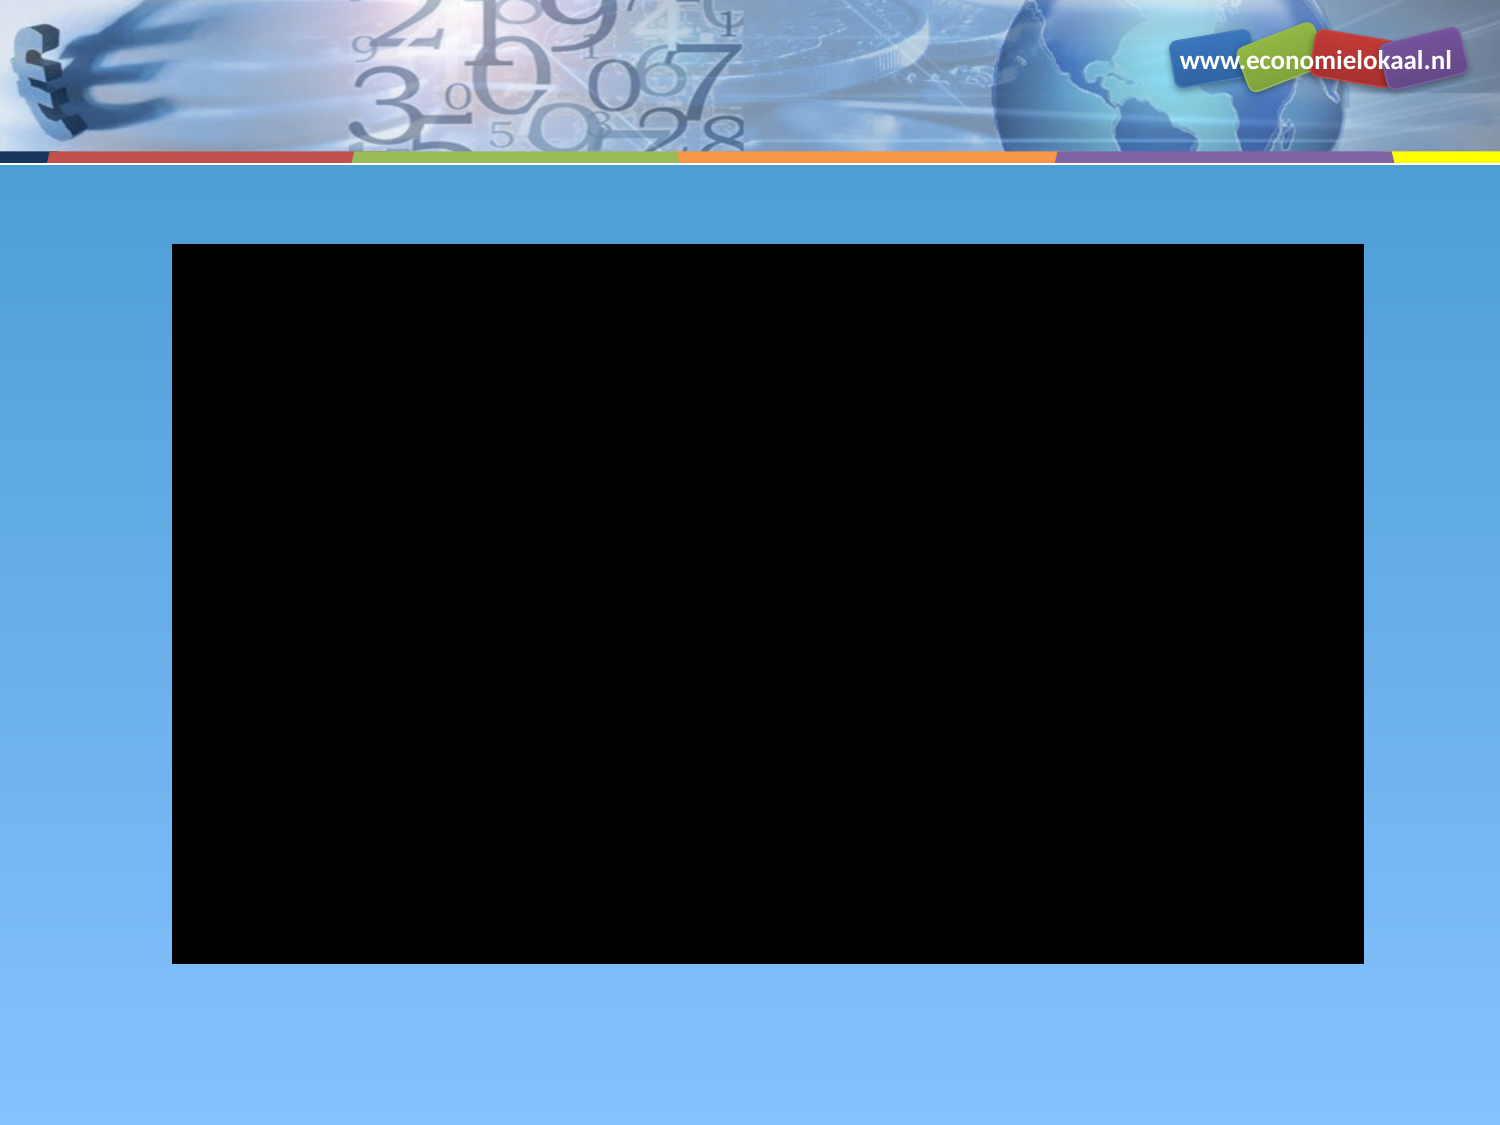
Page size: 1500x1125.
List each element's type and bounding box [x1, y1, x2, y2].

list [170, 243, 1365, 965]
picture [0, 0, 1500, 151]
